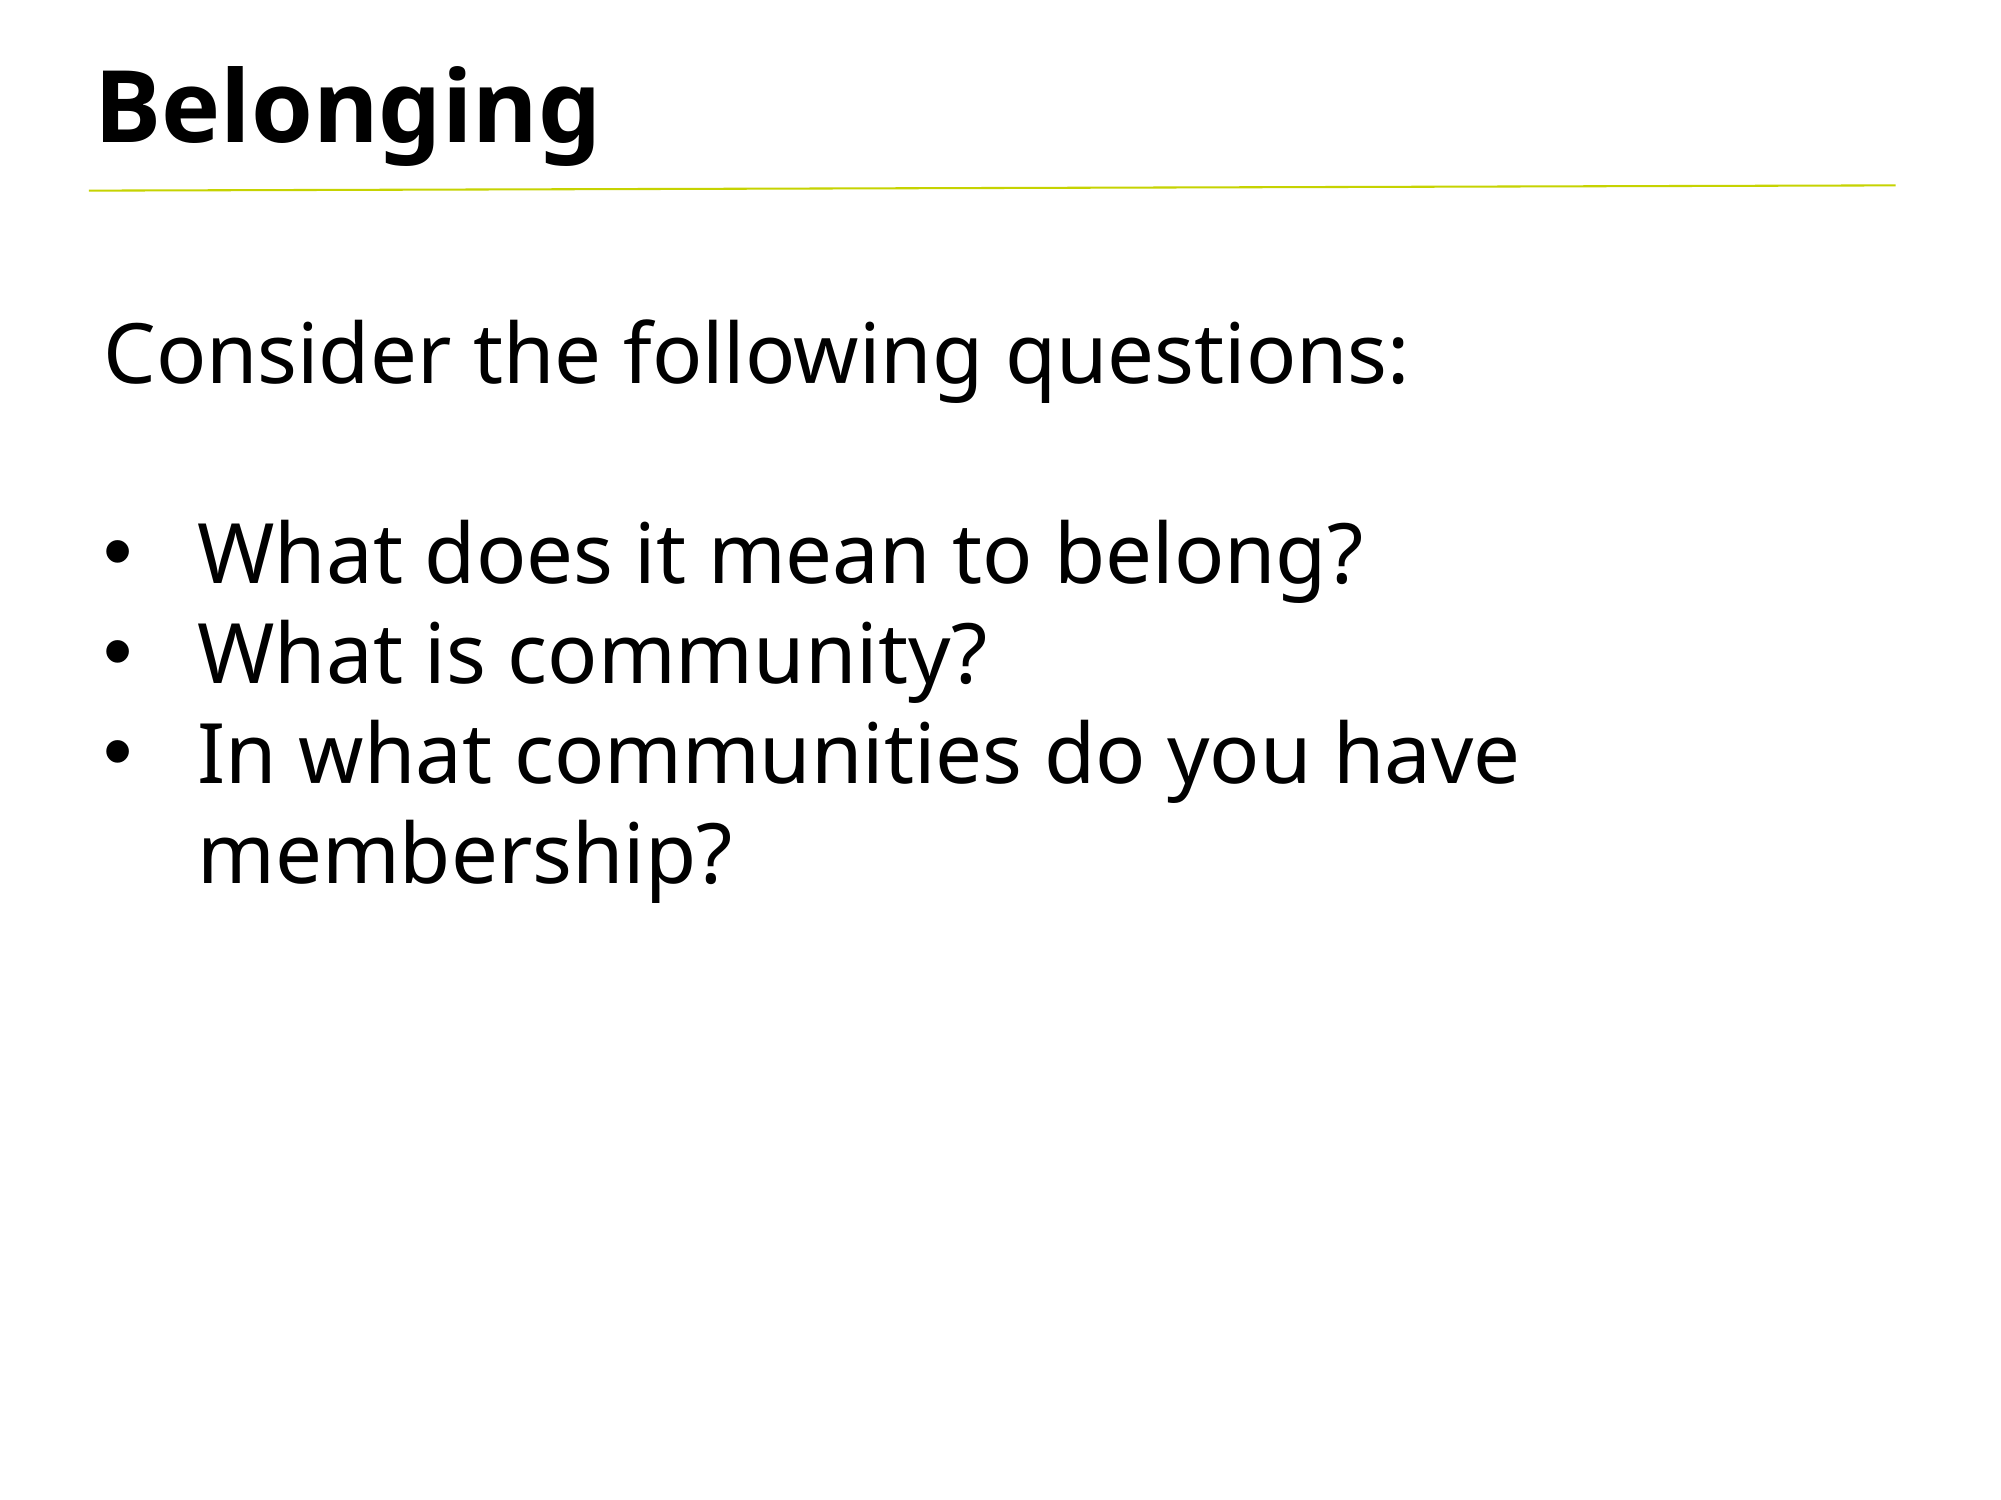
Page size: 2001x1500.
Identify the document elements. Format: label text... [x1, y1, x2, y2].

text_box Belonging [79, 35, 1905, 171]
text_box Consider the following questions: What does it mean to belong? What is community? In what communities do you have membership? [88, 293, 1896, 908]
